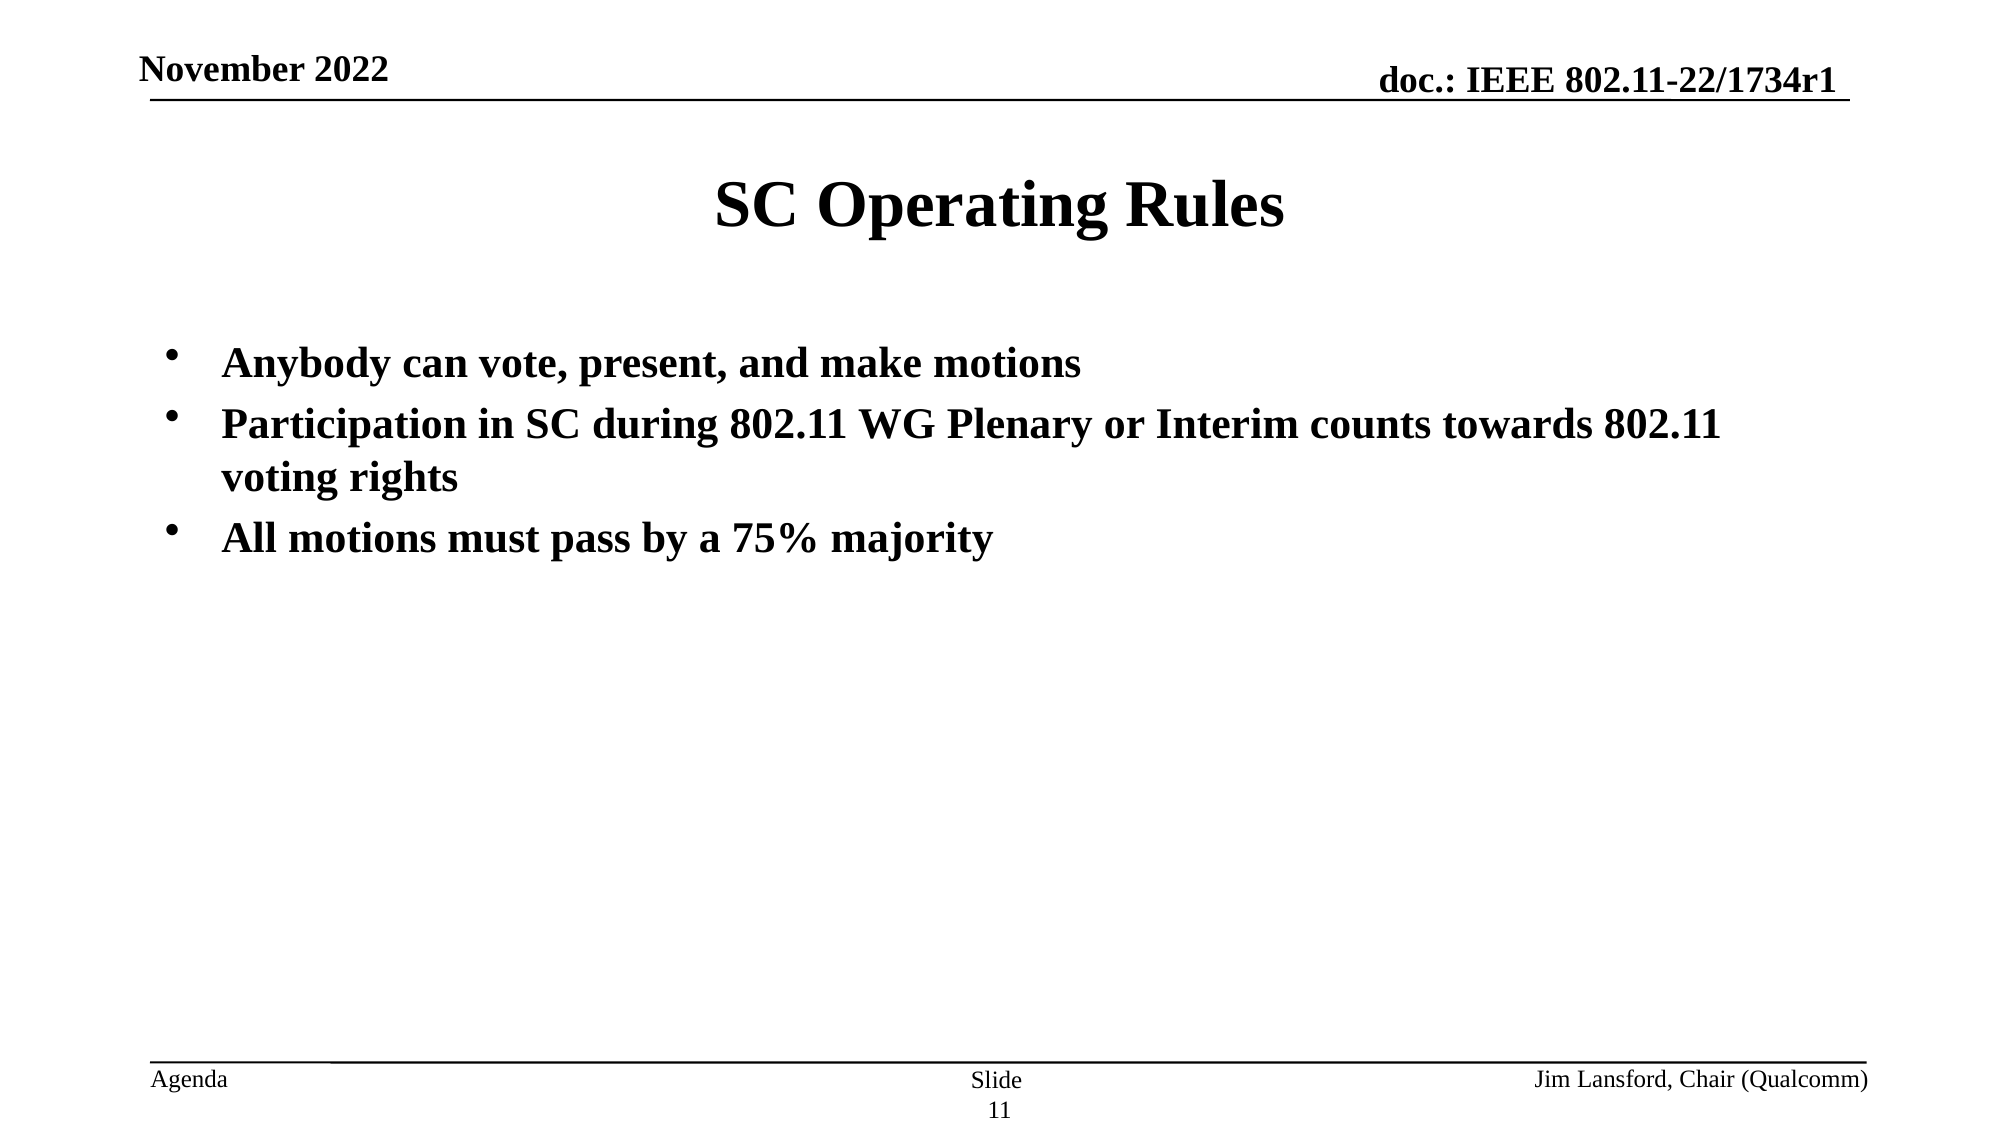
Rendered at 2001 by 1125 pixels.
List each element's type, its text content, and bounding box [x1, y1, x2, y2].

footer Jim Lansford, Chair (Qualcomm) [1529, 1061, 1869, 1093]
text_box November 2022 [138, 43, 390, 89]
list Anybody can vote, present, and make motions Participation in SC during 802.11 WG Plenary or Interim counts towards 802.11 voting rights All motions must pass by a 75% majority [149, 326, 1850, 1002]
title SC Operating Rules [150, 112, 1850, 288]
slide_number Slide 11 [964, 1063, 1036, 1095]
